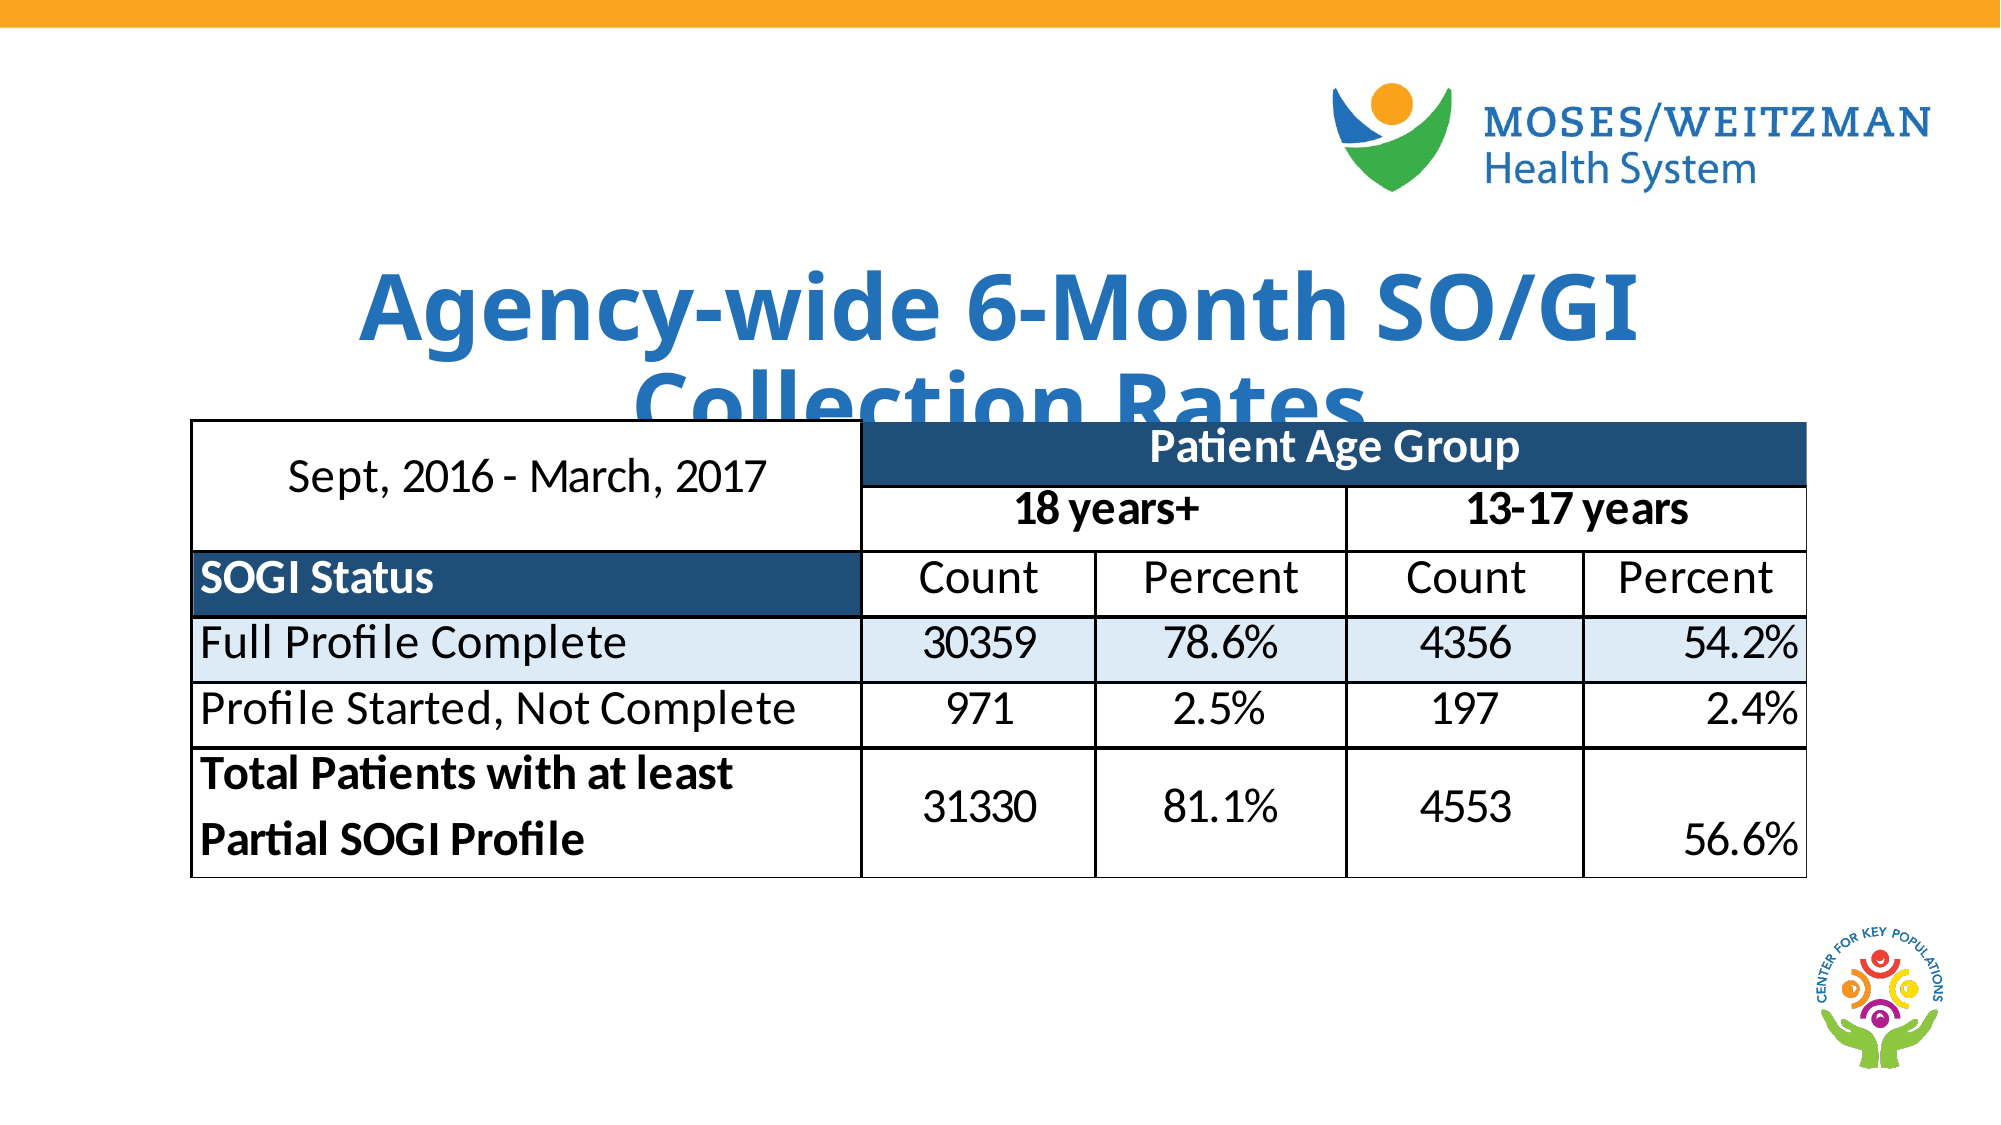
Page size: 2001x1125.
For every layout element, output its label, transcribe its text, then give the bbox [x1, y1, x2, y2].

picture [0, 0, 2000, 1125]
text_box Agency-wide 6-Month SO/GI Collection Rates [137, 254, 1863, 380]
